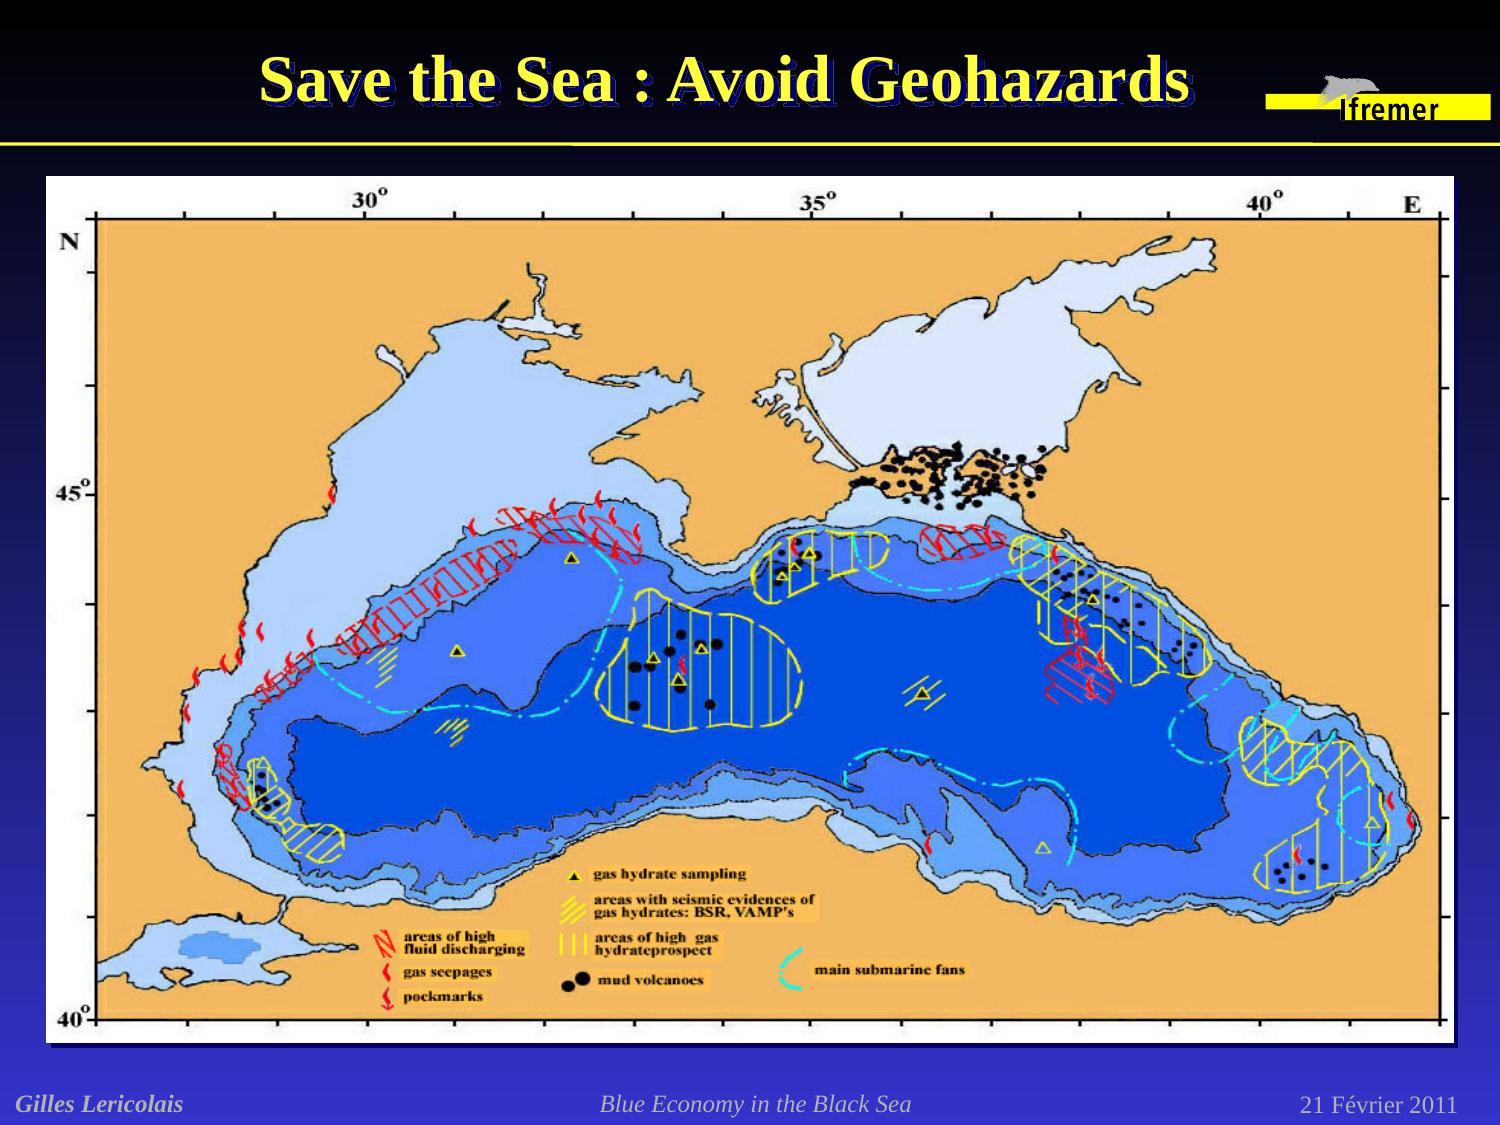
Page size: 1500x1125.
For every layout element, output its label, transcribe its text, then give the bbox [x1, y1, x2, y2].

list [46, 176, 1454, 1044]
title Save the Sea : Avoid Geohazards [199, 0, 1251, 150]
slide_number 21 Février 2011 [1245, 1081, 1500, 1125]
